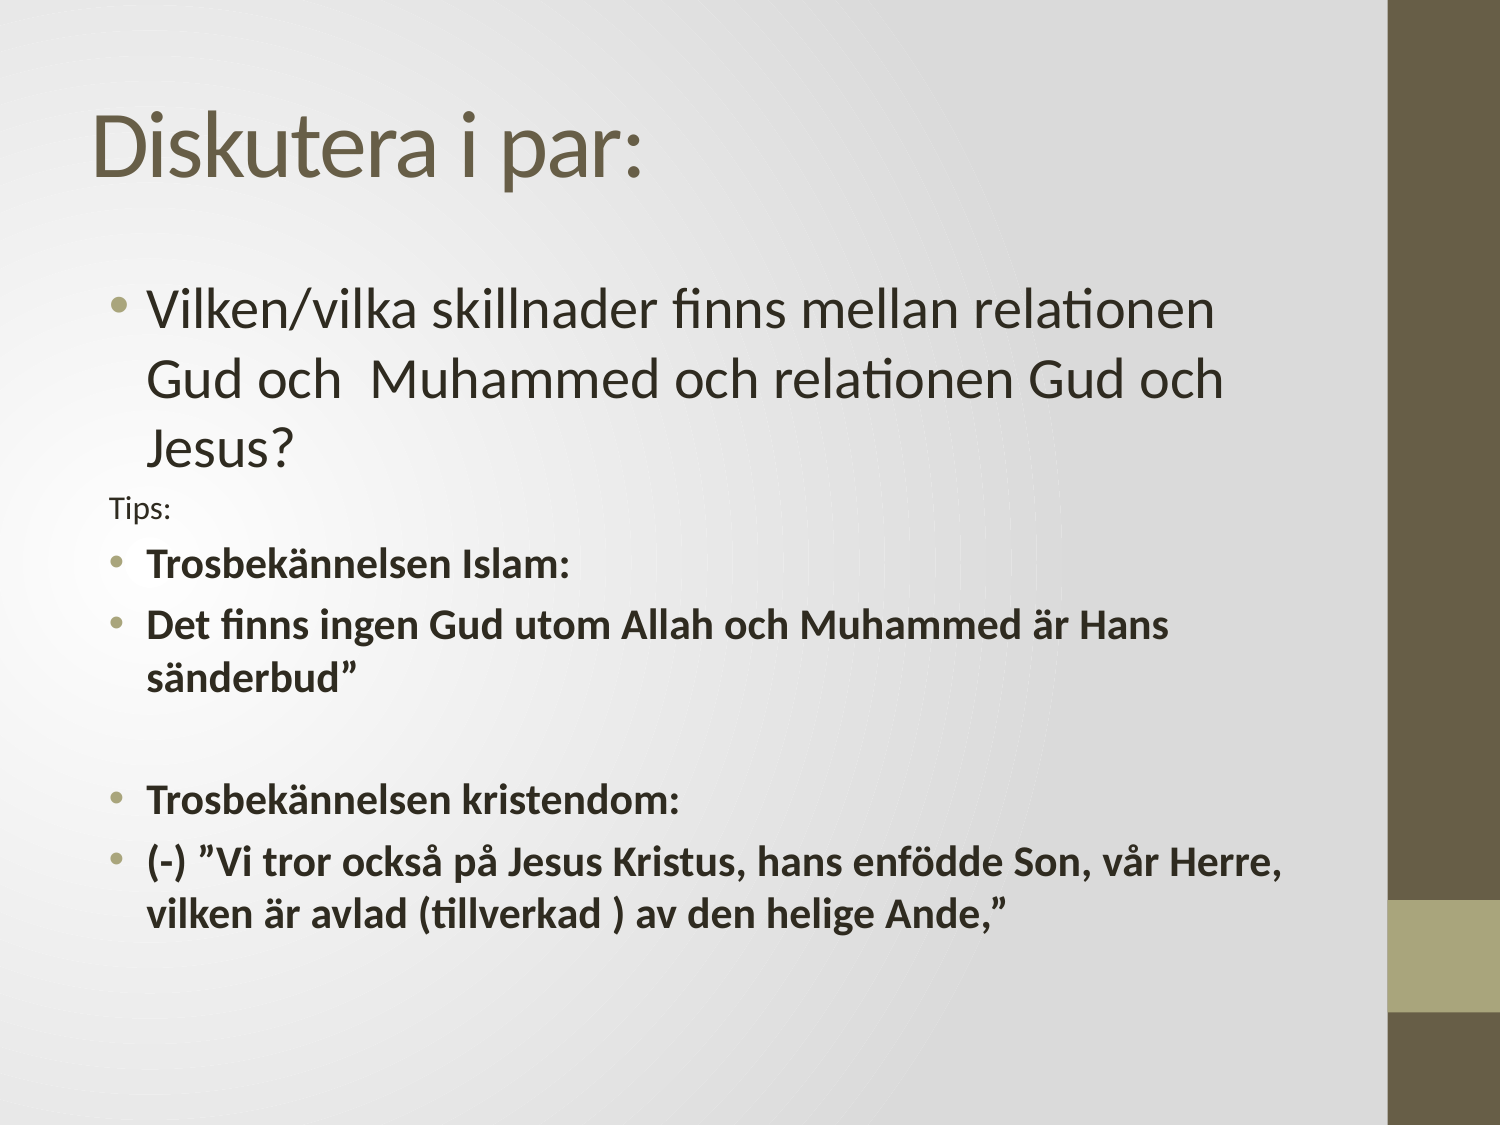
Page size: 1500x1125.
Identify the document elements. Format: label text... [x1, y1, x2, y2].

title Diskutera i par: [75, 45, 1325, 233]
list Vilken/vilka skillnader finns mellan relationen Gud och Muhammed och relationen Gud och Jesus? Tips: Trosbekännelsen Islam: Det finns ingen Gud utom Allah och Muhammed är Hans sänderbud” Trosbekännelsen kristendom: (-) ”Vi tror också på Jesus Kristus, hans enfödde Son, vår Herre, vilken är avlad (tillverkad ) av den helige Ande,” [75, 262, 1325, 1050]
